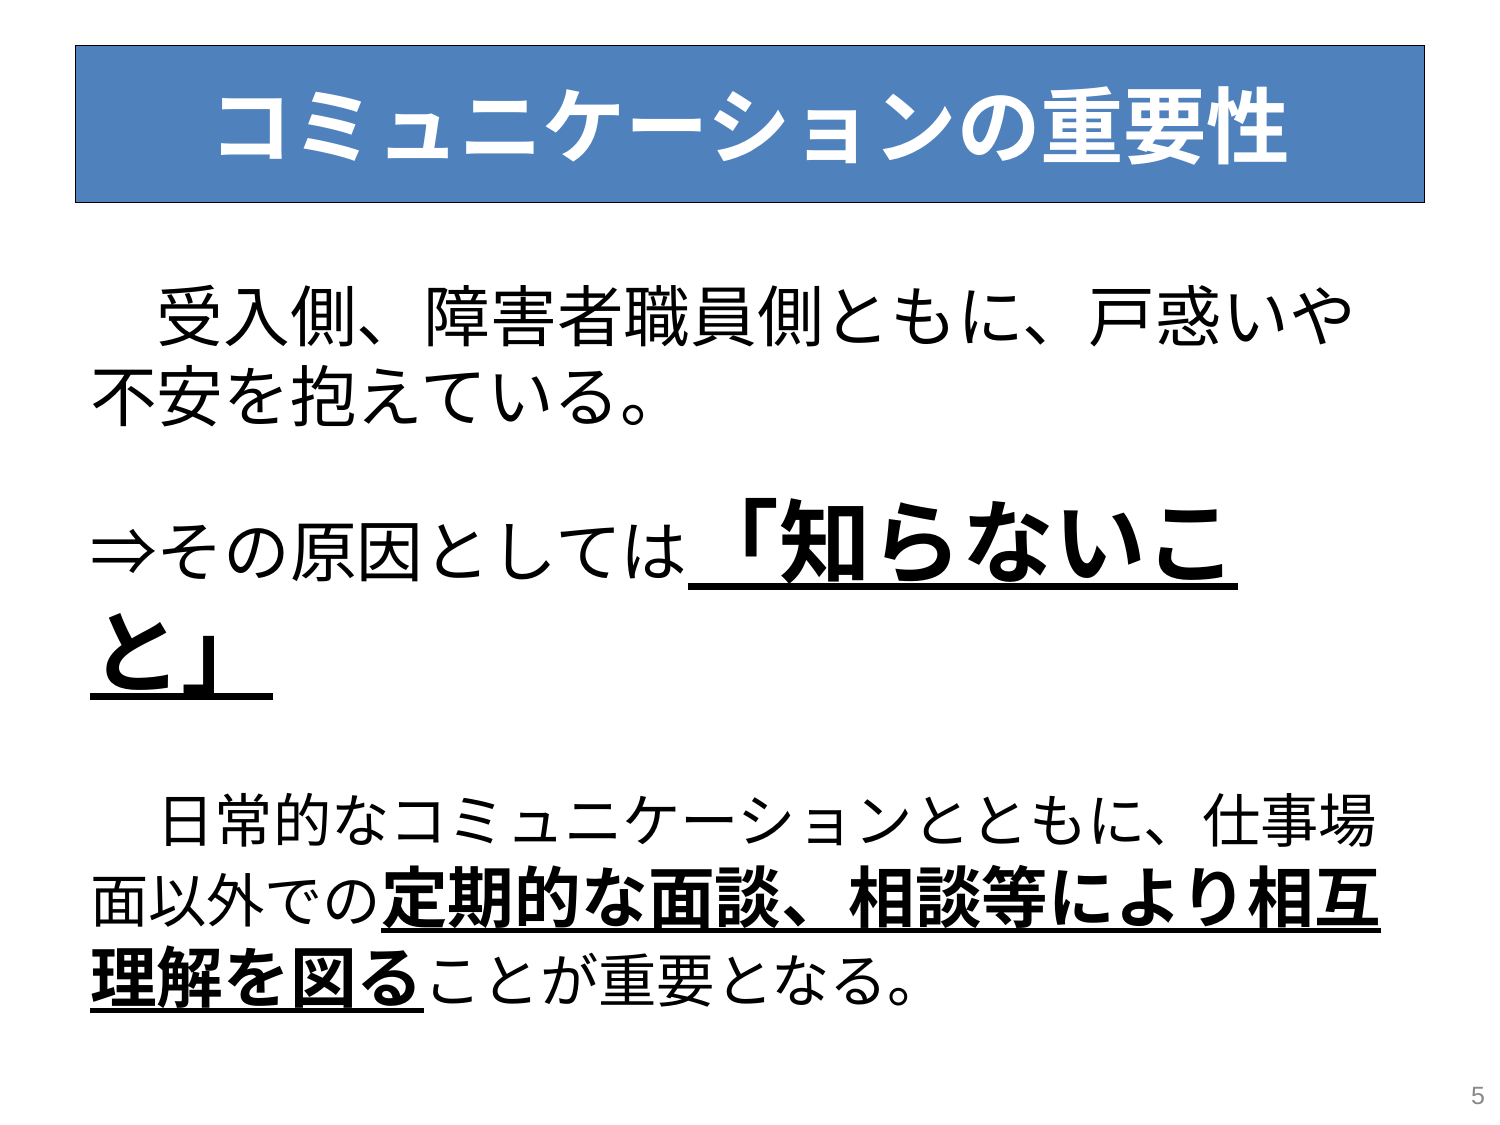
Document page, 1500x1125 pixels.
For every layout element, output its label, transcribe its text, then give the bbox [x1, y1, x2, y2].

slide_number 4 [1149, 1065, 1500, 1125]
title コミュニケーションの重要性 [75, 45, 1425, 203]
list 受入側、障害者職員側ともに、戸惑いや不安を抱えている。 ⇒その原因としては「知らないこと」 日常的なコミュニケーションとともに、仕事場面以外での定期的な面談、相談等により相互理解を図ることが重要となる。 [75, 267, 1425, 1087]
